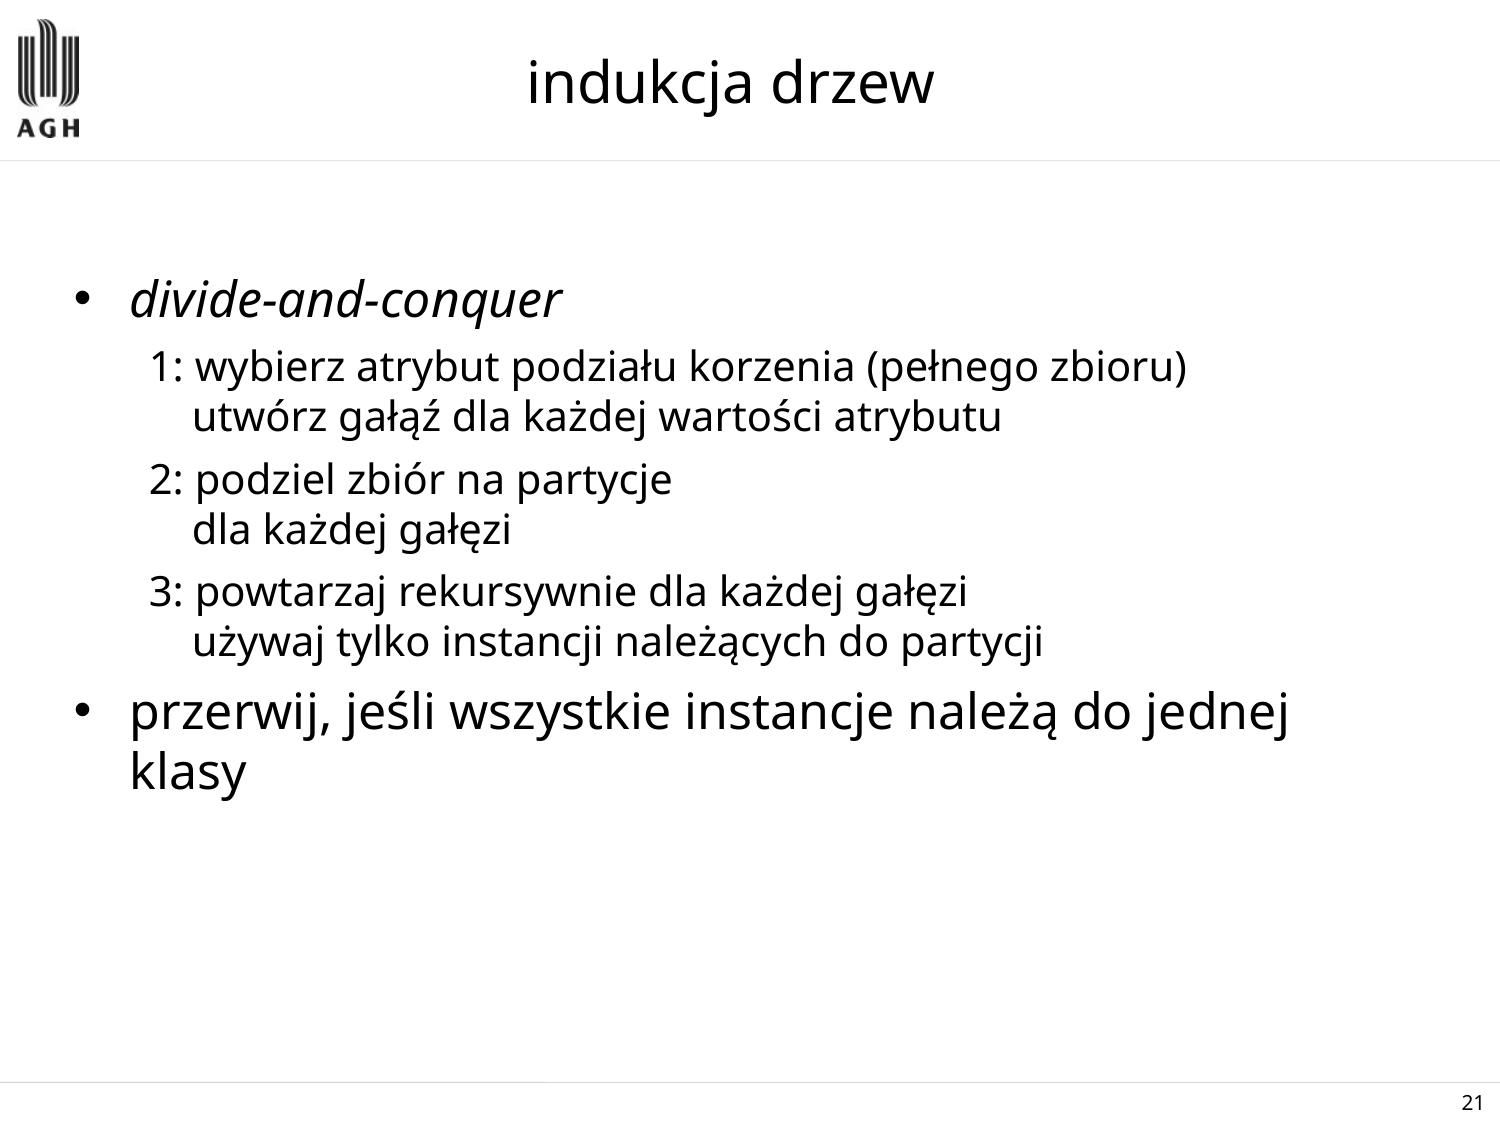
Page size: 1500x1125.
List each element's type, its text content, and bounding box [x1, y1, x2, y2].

text_box divide-and-conquer 1: wybierz atrybut podziału korzenia (pełnego zbioru) utwórz gałąź dla każdej wartości atrybutu 2: podziel zbiór na partycje dla każdej gałęzi 3: powtarzaj rekursywnie dla każdej gałęzi używaj tylko instancji należących do partycji przerwij, jeśli wszystkie instancje należą do jednej klasy [58, 260, 1388, 807]
title indukcja drzew [111, 0, 1350, 161]
picture [17, 19, 79, 138]
